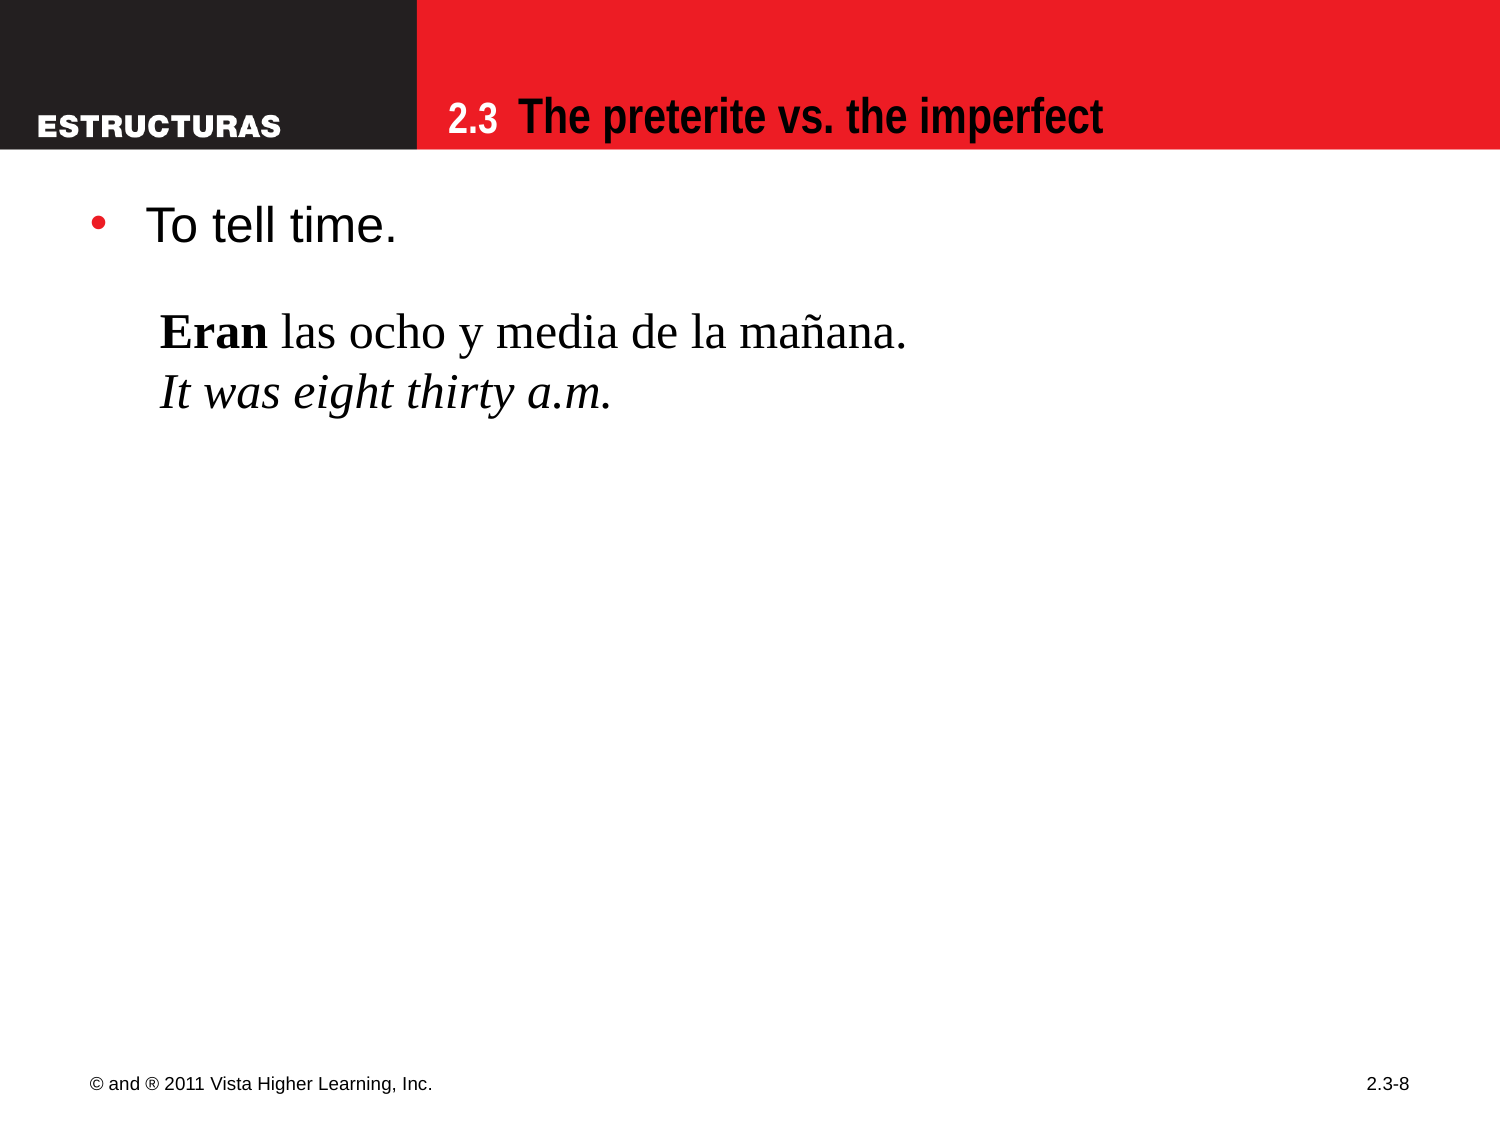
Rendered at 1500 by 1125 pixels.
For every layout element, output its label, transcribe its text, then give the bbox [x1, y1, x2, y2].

text_box To tell time. [74, 185, 1425, 1017]
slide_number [1074, 1042, 1425, 1103]
text_box Eran las ocho y media de la mañana. It was eight thirty a.m. [145, 290, 986, 426]
footer © and ® 2011 Vista Higher Learning, Inc. [75, 1042, 550, 1103]
picture [0, 0, 1500, 1125]
